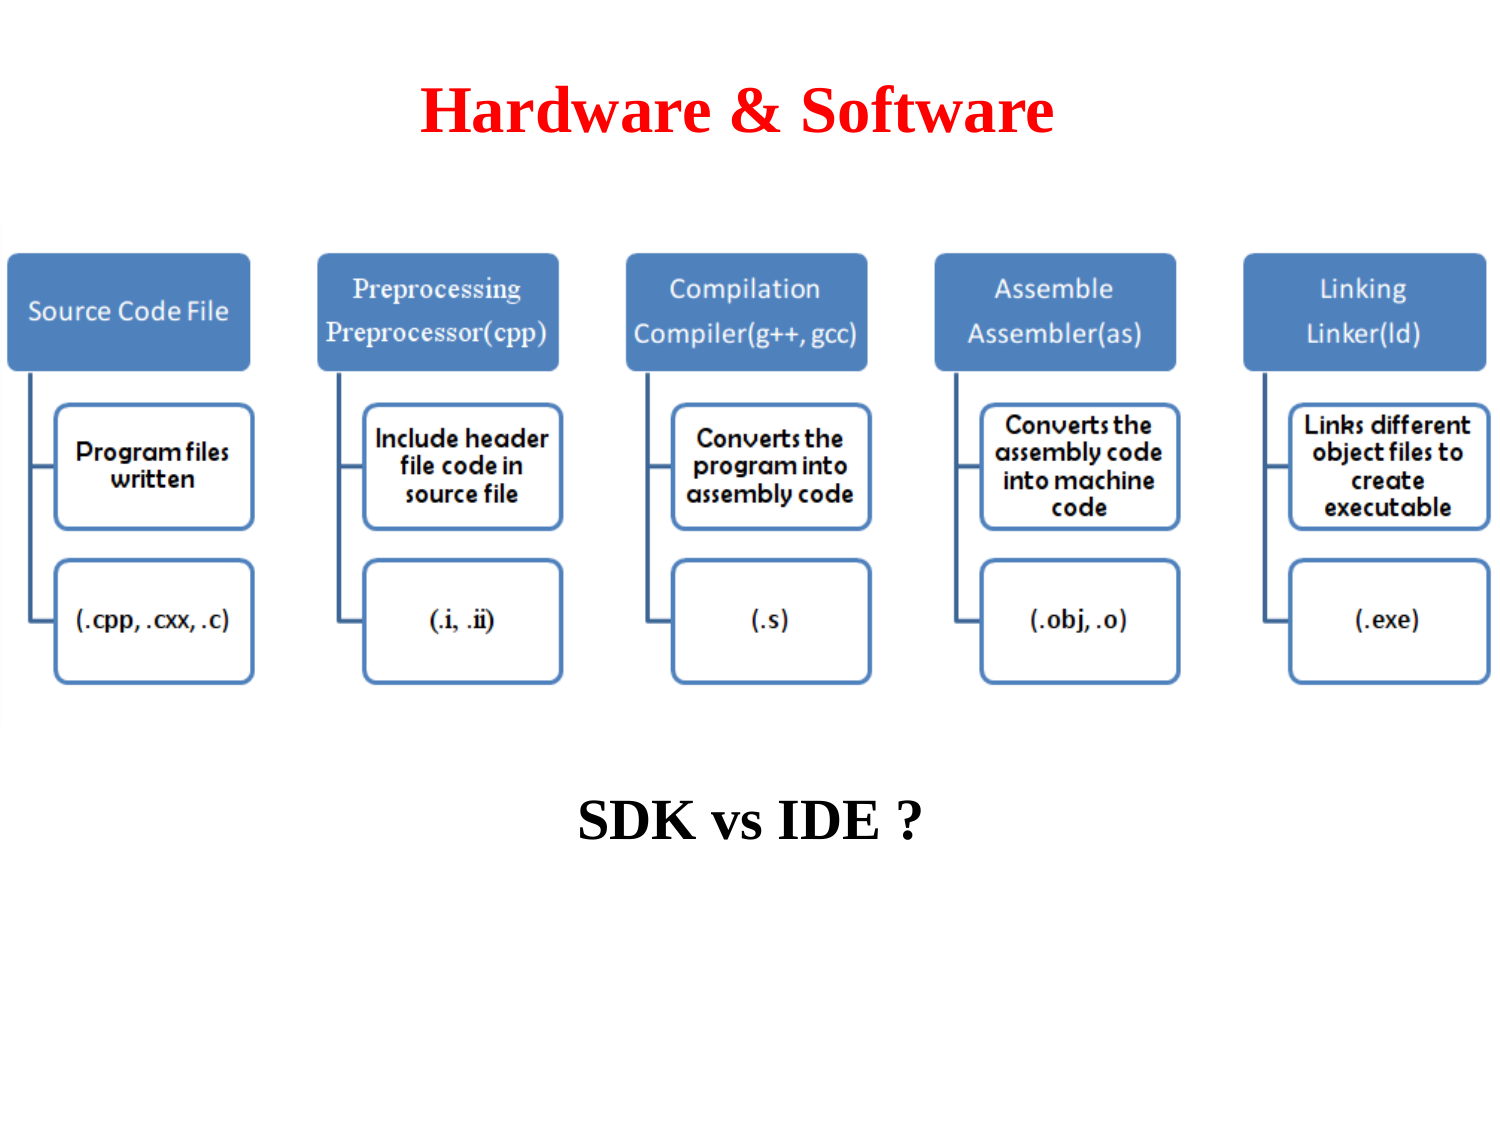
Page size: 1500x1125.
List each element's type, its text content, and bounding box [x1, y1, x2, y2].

text_box Hardware & Software [93, 58, 1383, 154]
text_box SDK vs IDE ? [562, 773, 961, 859]
picture [0, 222, 1500, 727]
